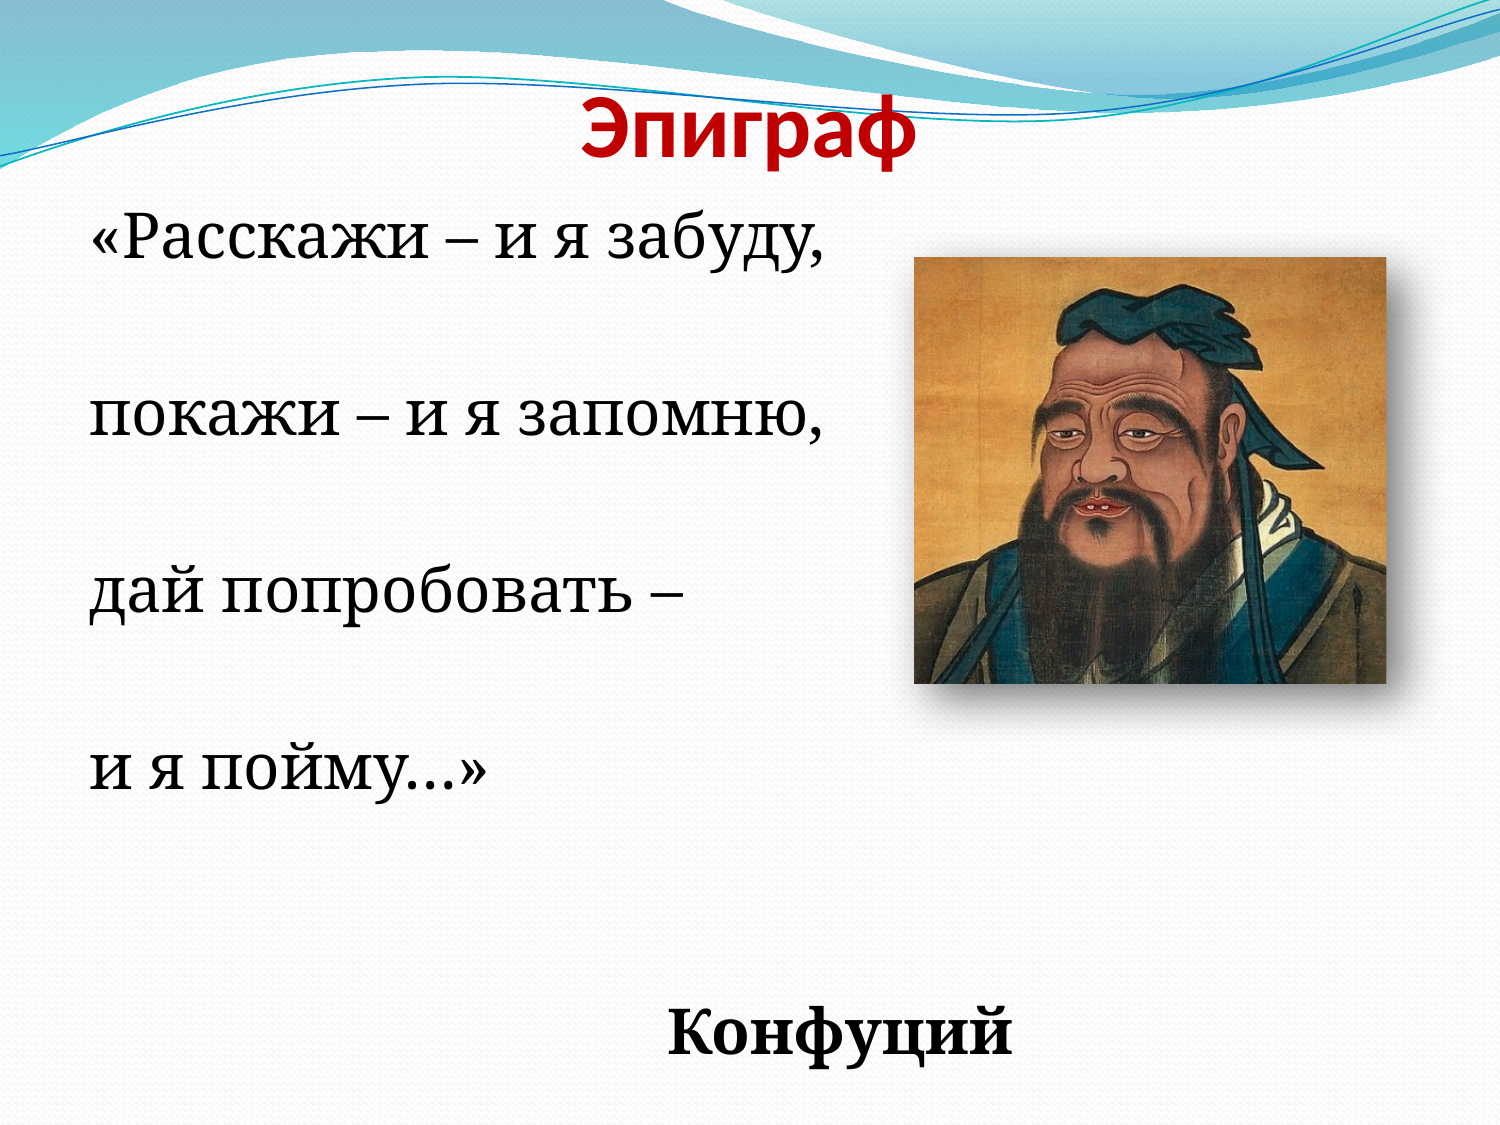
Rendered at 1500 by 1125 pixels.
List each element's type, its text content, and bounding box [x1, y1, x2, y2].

title Эпиграф [75, 46, 1425, 176]
list «Расскажи – и я забуду, покажи – и я запомню, дай попробовать – и я пойму…» Конфуций [75, 187, 1425, 1079]
picture [913, 257, 1387, 684]
